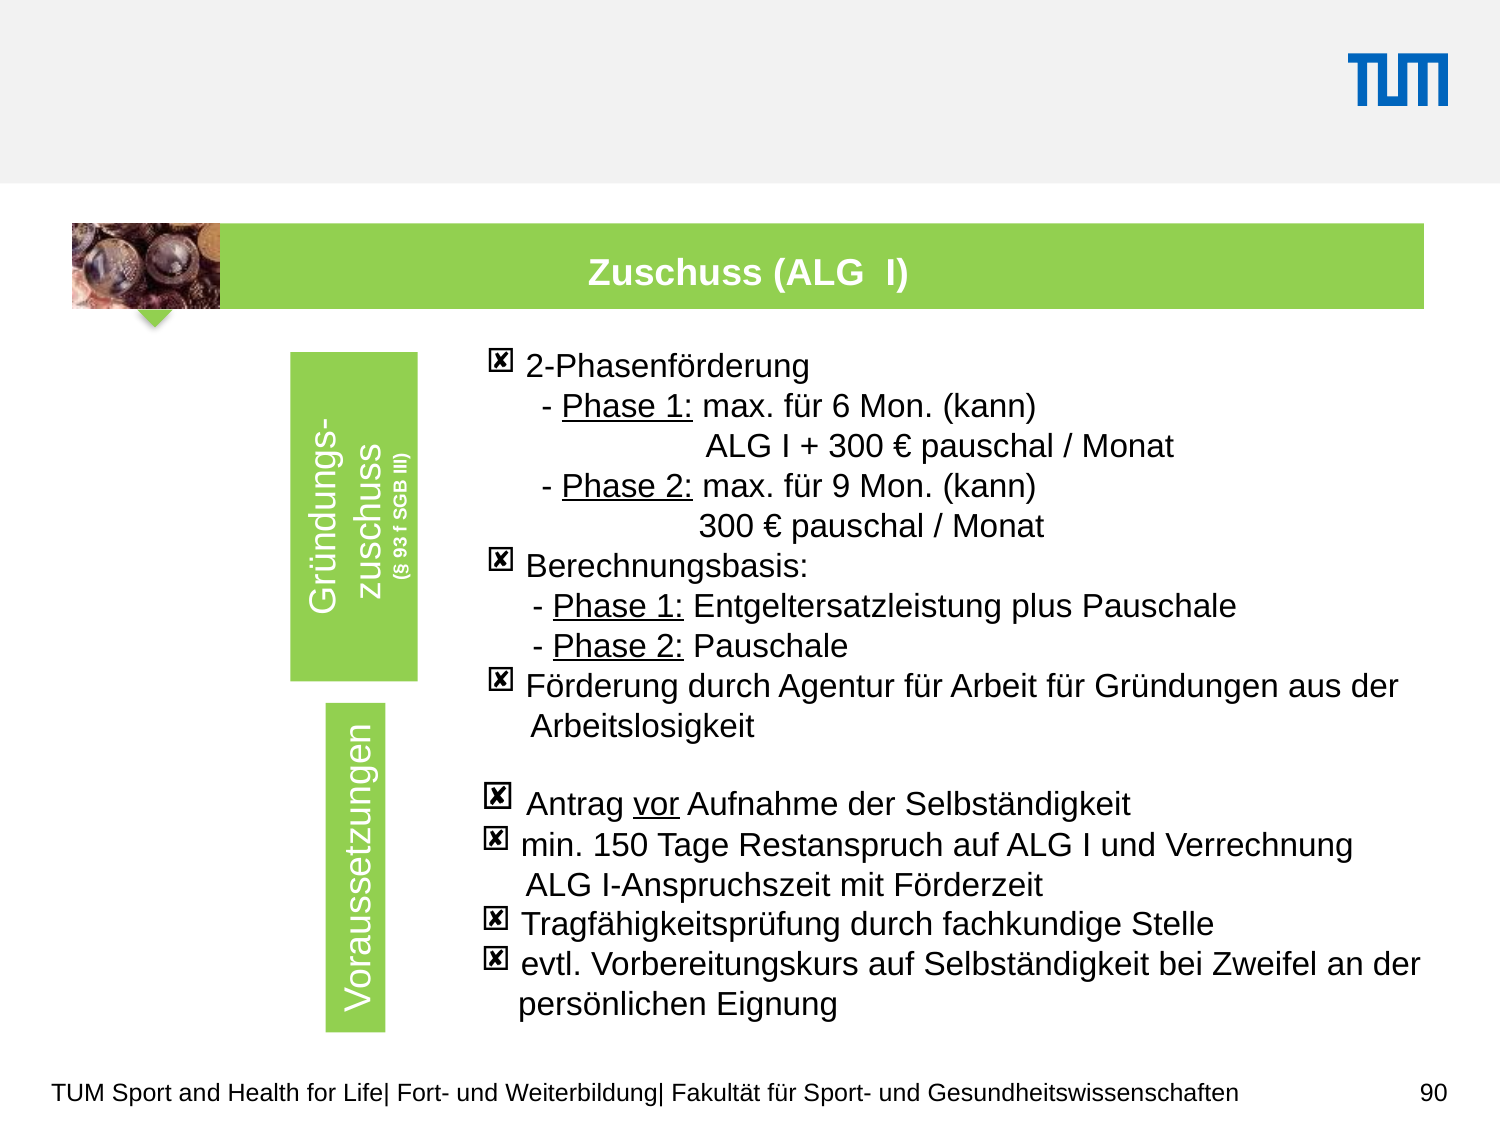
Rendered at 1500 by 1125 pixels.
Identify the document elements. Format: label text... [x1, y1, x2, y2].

text_box Antrag vor Aufnahme der Selbständigkeit min. 150 Tage Restanspruch auf ALG I und Verrechnung ALG I-Anspruchszeit mit Förderzeit Tragfähigkeitsprüfung durch fachkundige Stelle evtl. Vorbereitungskurs auf Selbständigkeit bei Zweifel an der persönlichen Eignung [466, 770, 1463, 1030]
text_box 2-Phasenförderung - Phase 1: max. für 6 Mon. (kann) ALG I + 300 € pauschal / Monat - Phase 2: max. für 9 Mon. (kann) 300 € pauschal / Monat Berechnungsbasis: - Phase 1: Entgeltersatzleistung plus Pauschale - Phase 2: Pauschale Förderung durch Agentur für Arbeit für Gründungen aus der Arbeitslosigkeit [472, 338, 1425, 751]
text_box Gründungs-zuschuss (§ 93 f SGB III) [290, 352, 418, 682]
text_box Voraussetzungen [325, 702, 386, 1033]
list Zuschuss (ALG I) [222, 223, 1424, 309]
picture [72, 222, 220, 310]
text_box 90 [1111, 1061, 1448, 1122]
